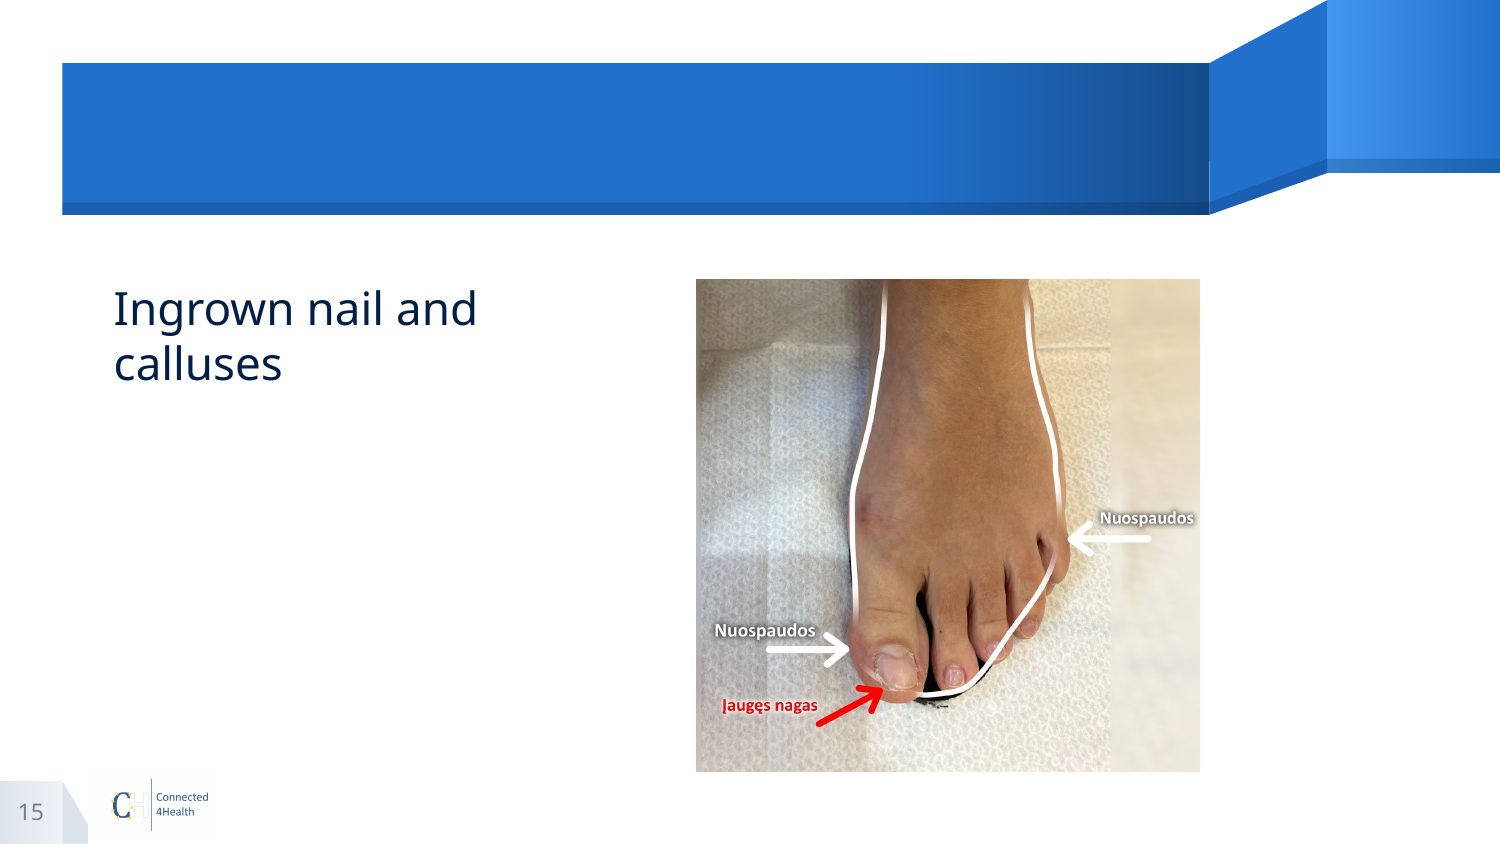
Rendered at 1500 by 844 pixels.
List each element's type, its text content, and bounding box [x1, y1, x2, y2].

picture [88, 769, 220, 844]
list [695, 279, 1201, 772]
list Ingrown nail and calluses [99, 279, 622, 726]
slide_number 15 [0, 781, 63, 844]
